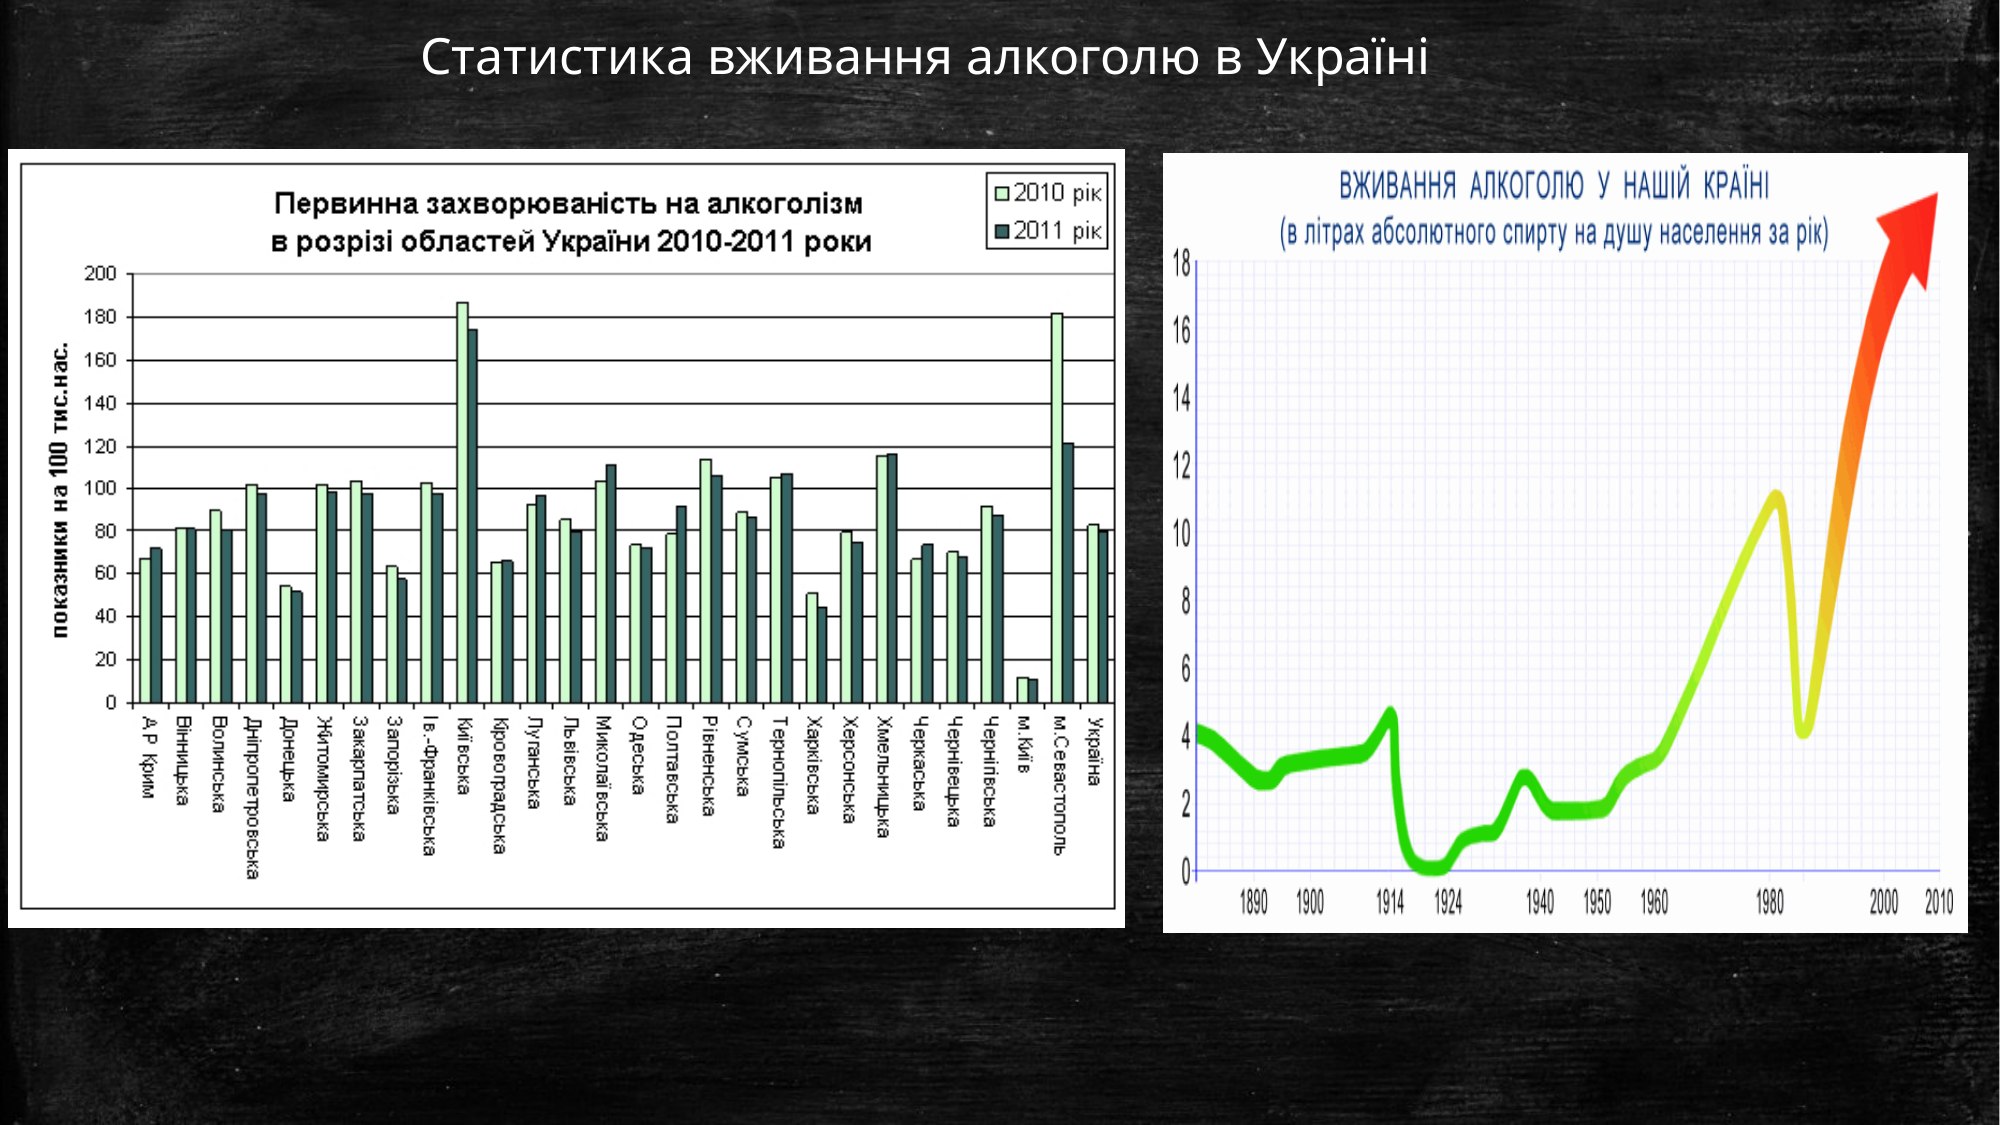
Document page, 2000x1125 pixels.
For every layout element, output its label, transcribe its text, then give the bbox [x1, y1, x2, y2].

picture [1163, 153, 1968, 934]
picture [8, 149, 1125, 928]
text_box Статистика вживання алкоголю в Україні [266, 24, 1585, 93]
